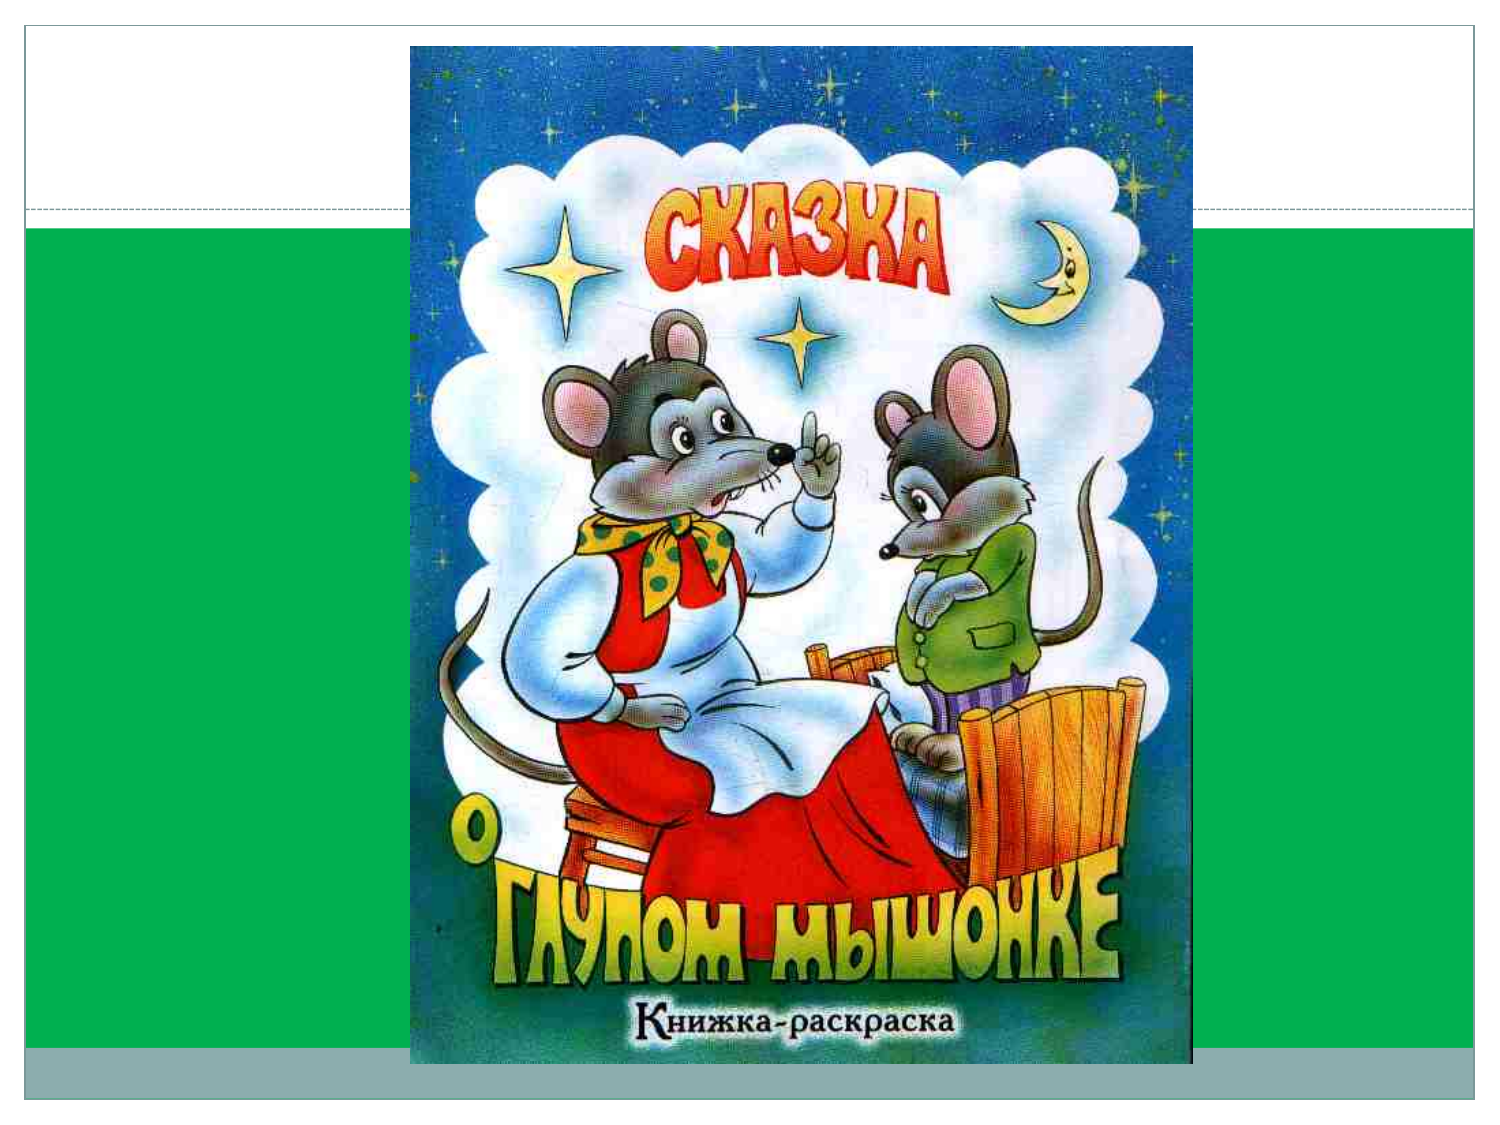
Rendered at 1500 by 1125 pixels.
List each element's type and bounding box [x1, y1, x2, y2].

list [409, 46, 1193, 1064]
